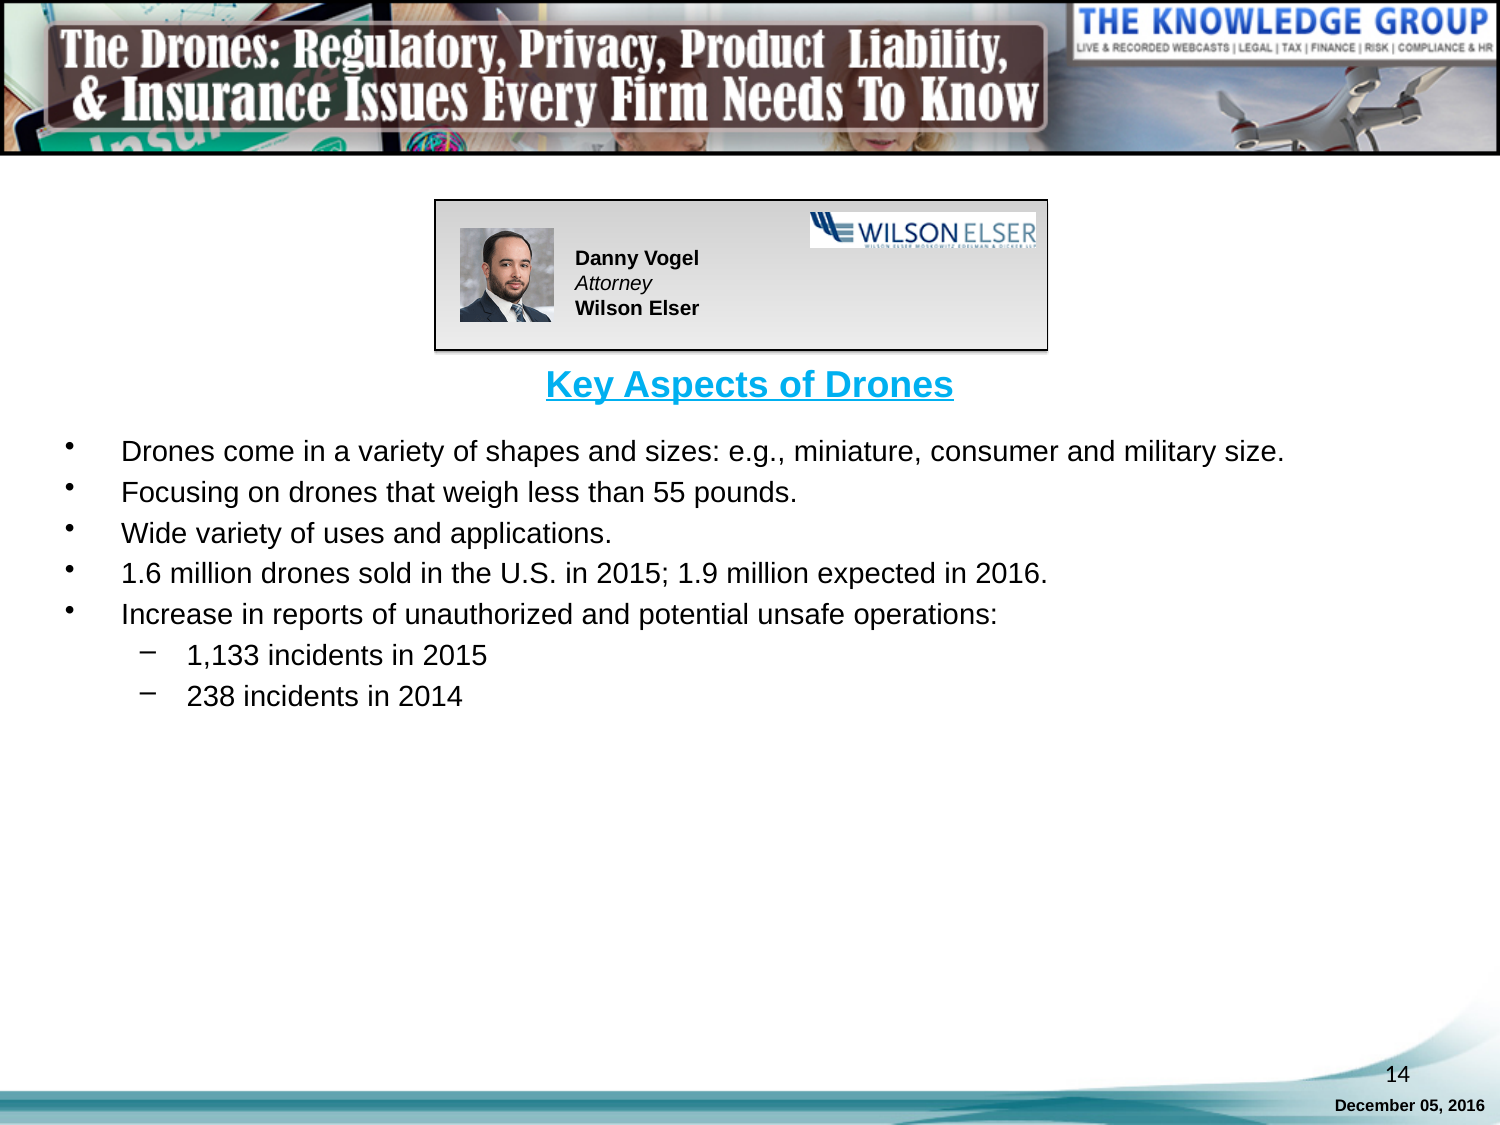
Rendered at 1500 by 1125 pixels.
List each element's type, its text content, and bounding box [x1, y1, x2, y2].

slide_number 14 [1074, 1042, 1425, 1103]
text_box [434, 199, 1048, 351]
picture [0, 412, 1500, 1125]
text_box Key Aspects of Drones [0, 352, 1500, 412]
picture [0, 0, 1500, 352]
text_box Drones come in a variety of shapes and sizes: e.g., miniature, consumer and military size. Focusing on drones that weigh less than 55 pounds. Wide variety of uses and applications. 1.6 million drones sold in the U.S. in 2015; 1.9 million expected in 2016. Increase in reports of unauthorized and potential unsafe operations: 1,133 incidents in 2015 238 incidents in 2014 [50, 424, 1450, 802]
text_box December 05, 2016 [1100, 1087, 1500, 1123]
